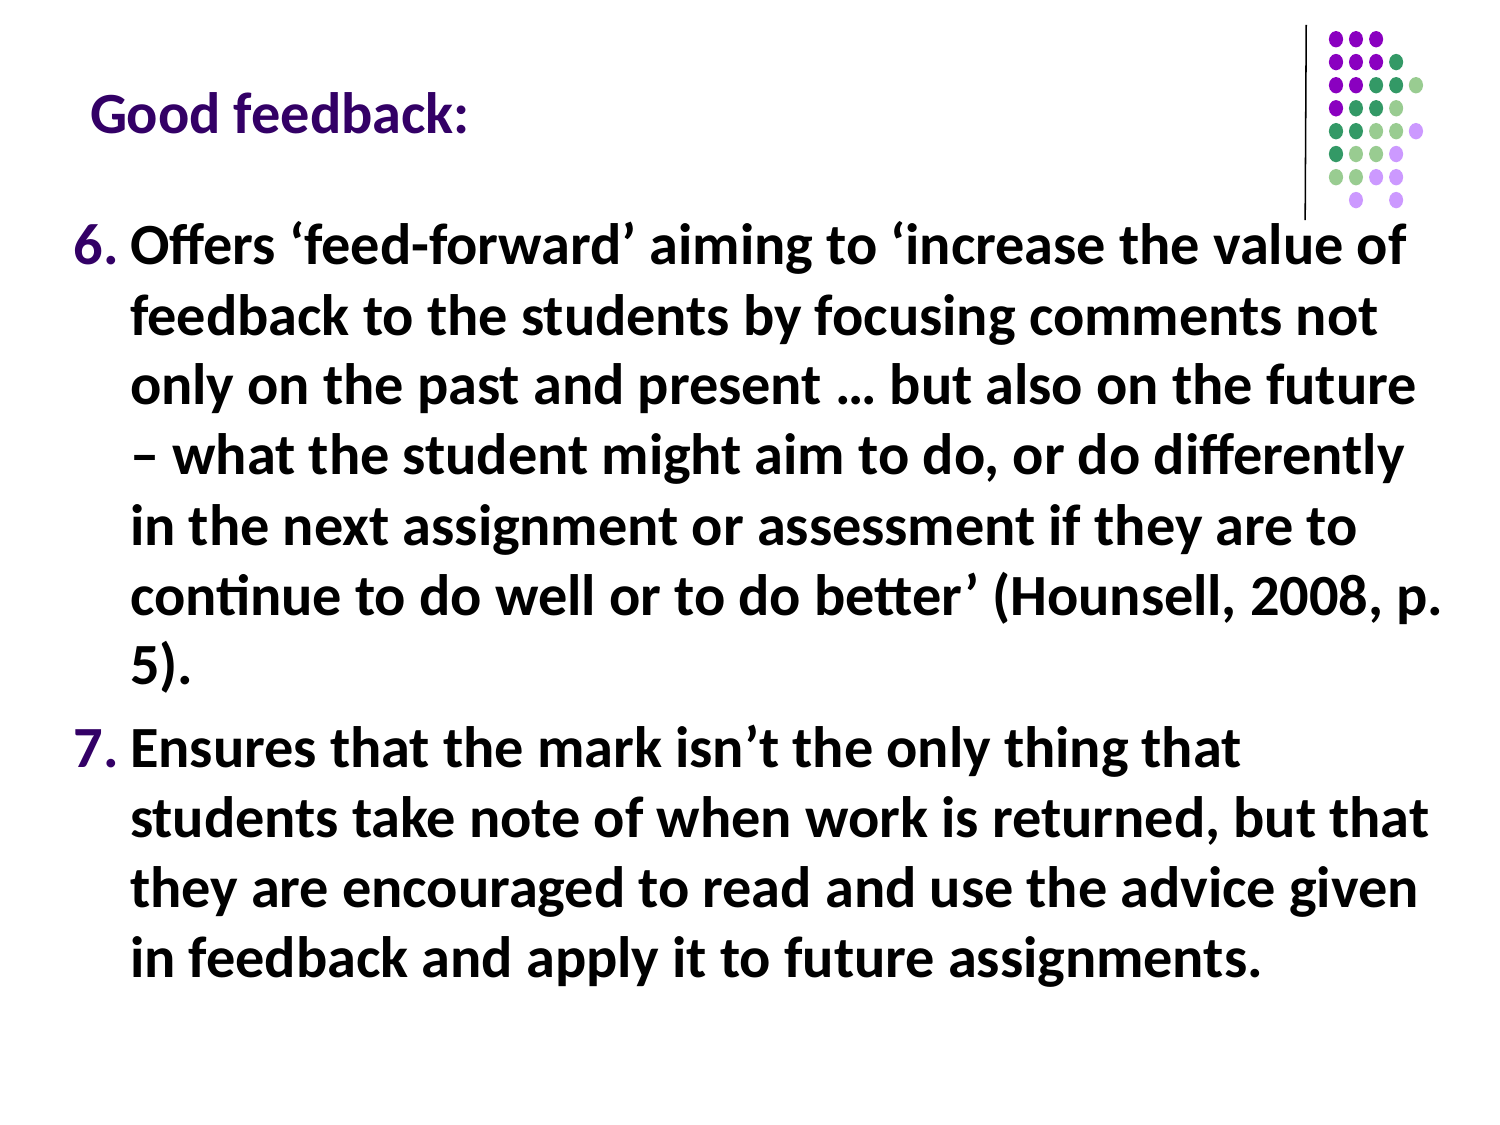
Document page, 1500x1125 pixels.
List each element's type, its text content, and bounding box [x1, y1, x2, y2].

list Offers ‘feed-forward’ aiming to ‘increase the value of feedback to the students by focusing comments not only on the past and present … but also on the future – what the student might aim to do, or do differently in the next assignment or assessment if they are to continue to do well or to do better’ (Hounsell, 2008, p. 5). Ensures that the mark isn’t the only thing that students take note of when work is returned, but that they are encouraged to read and use the advice given in feedback and apply it to future assignments. [58, 198, 1471, 963]
title Good feedback: [74, 19, 1313, 153]
